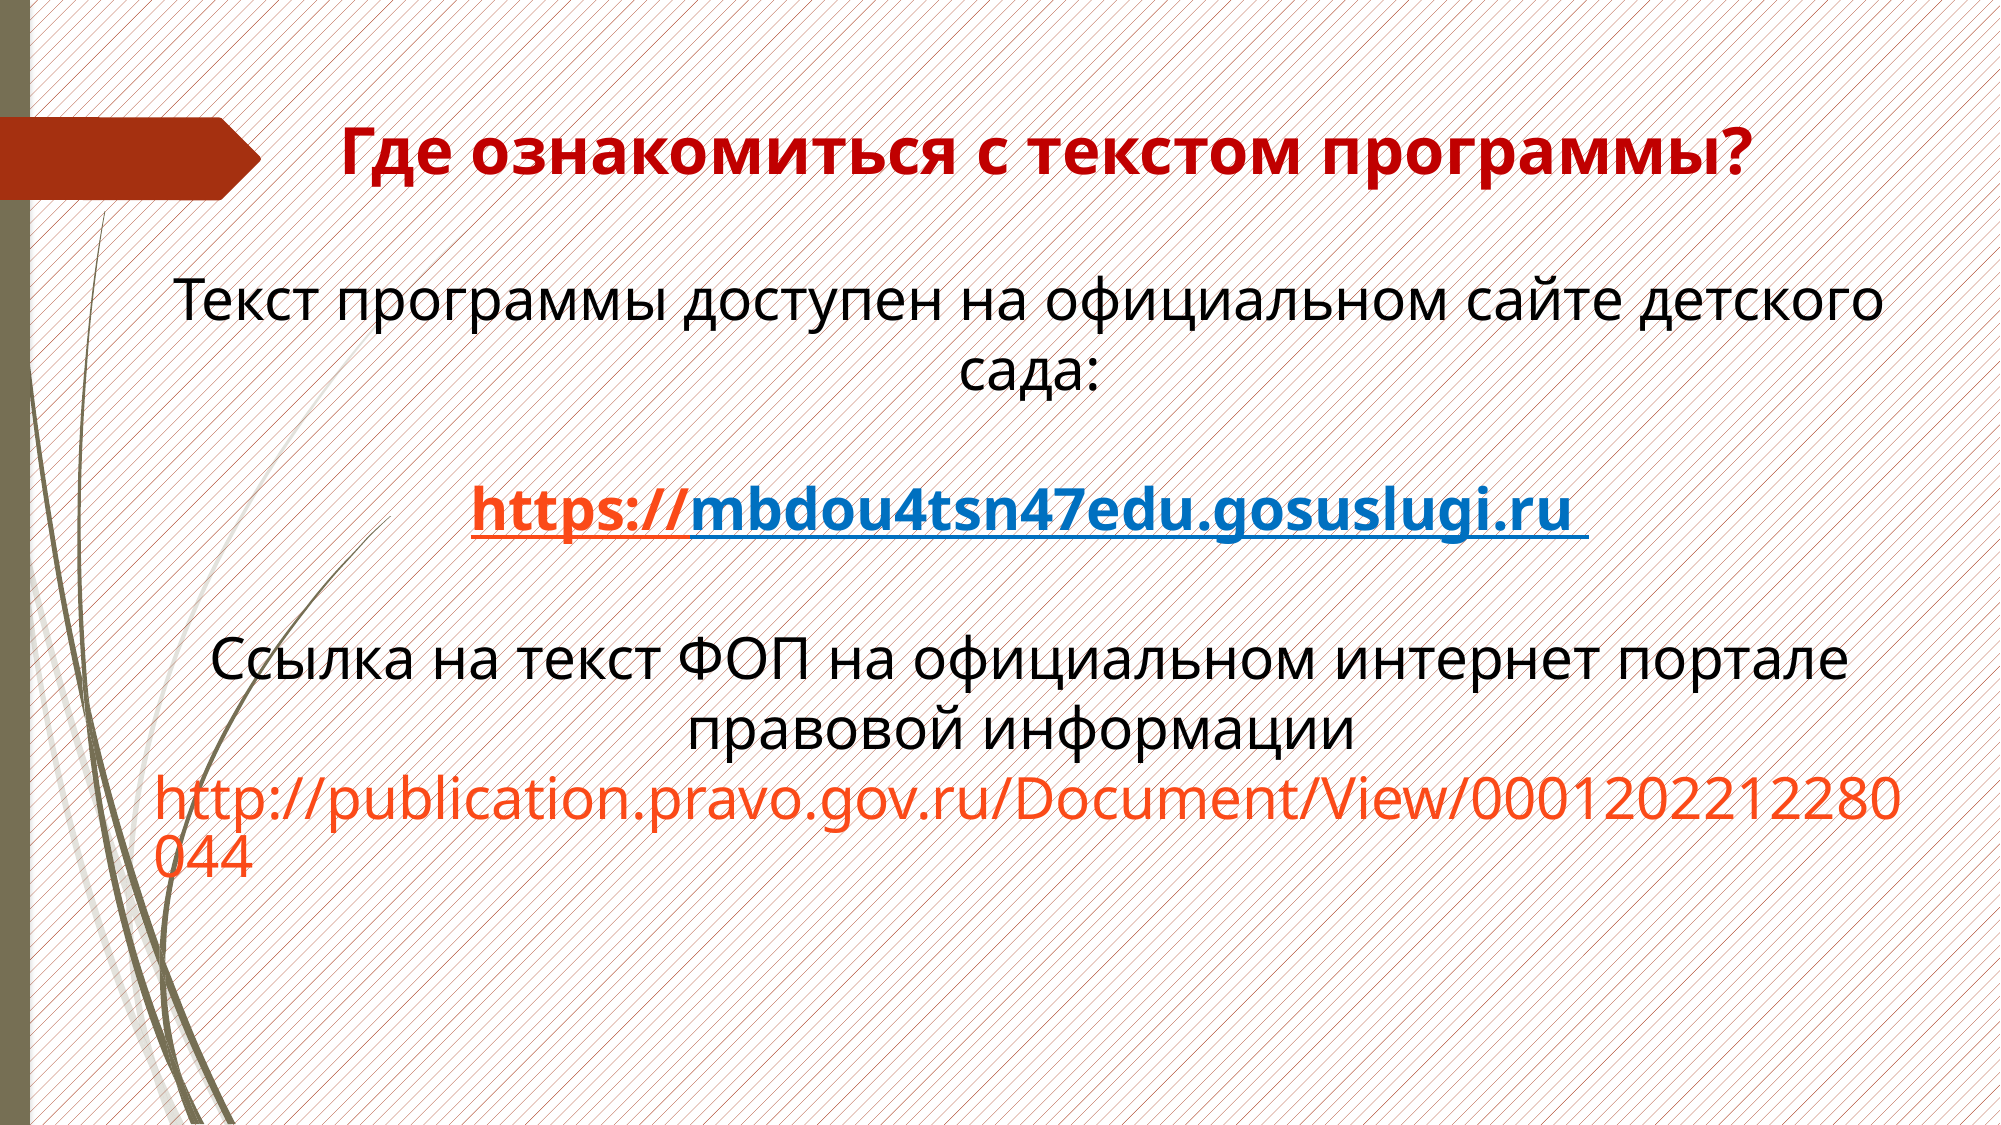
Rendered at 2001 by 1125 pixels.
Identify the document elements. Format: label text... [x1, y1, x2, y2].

title Где ознакомиться с текстом программы? [324, 102, 1888, 254]
text_box Текст программы доступен на официальном сайте детского сада: https://mbdou4tsn47edu.gosuslugi.ru Ссылка на текст ФОП на официальном интернет портале правовой информации http://publication.pravo.gov.ru/Document/View/0001202212280044 [139, 254, 1921, 848]
